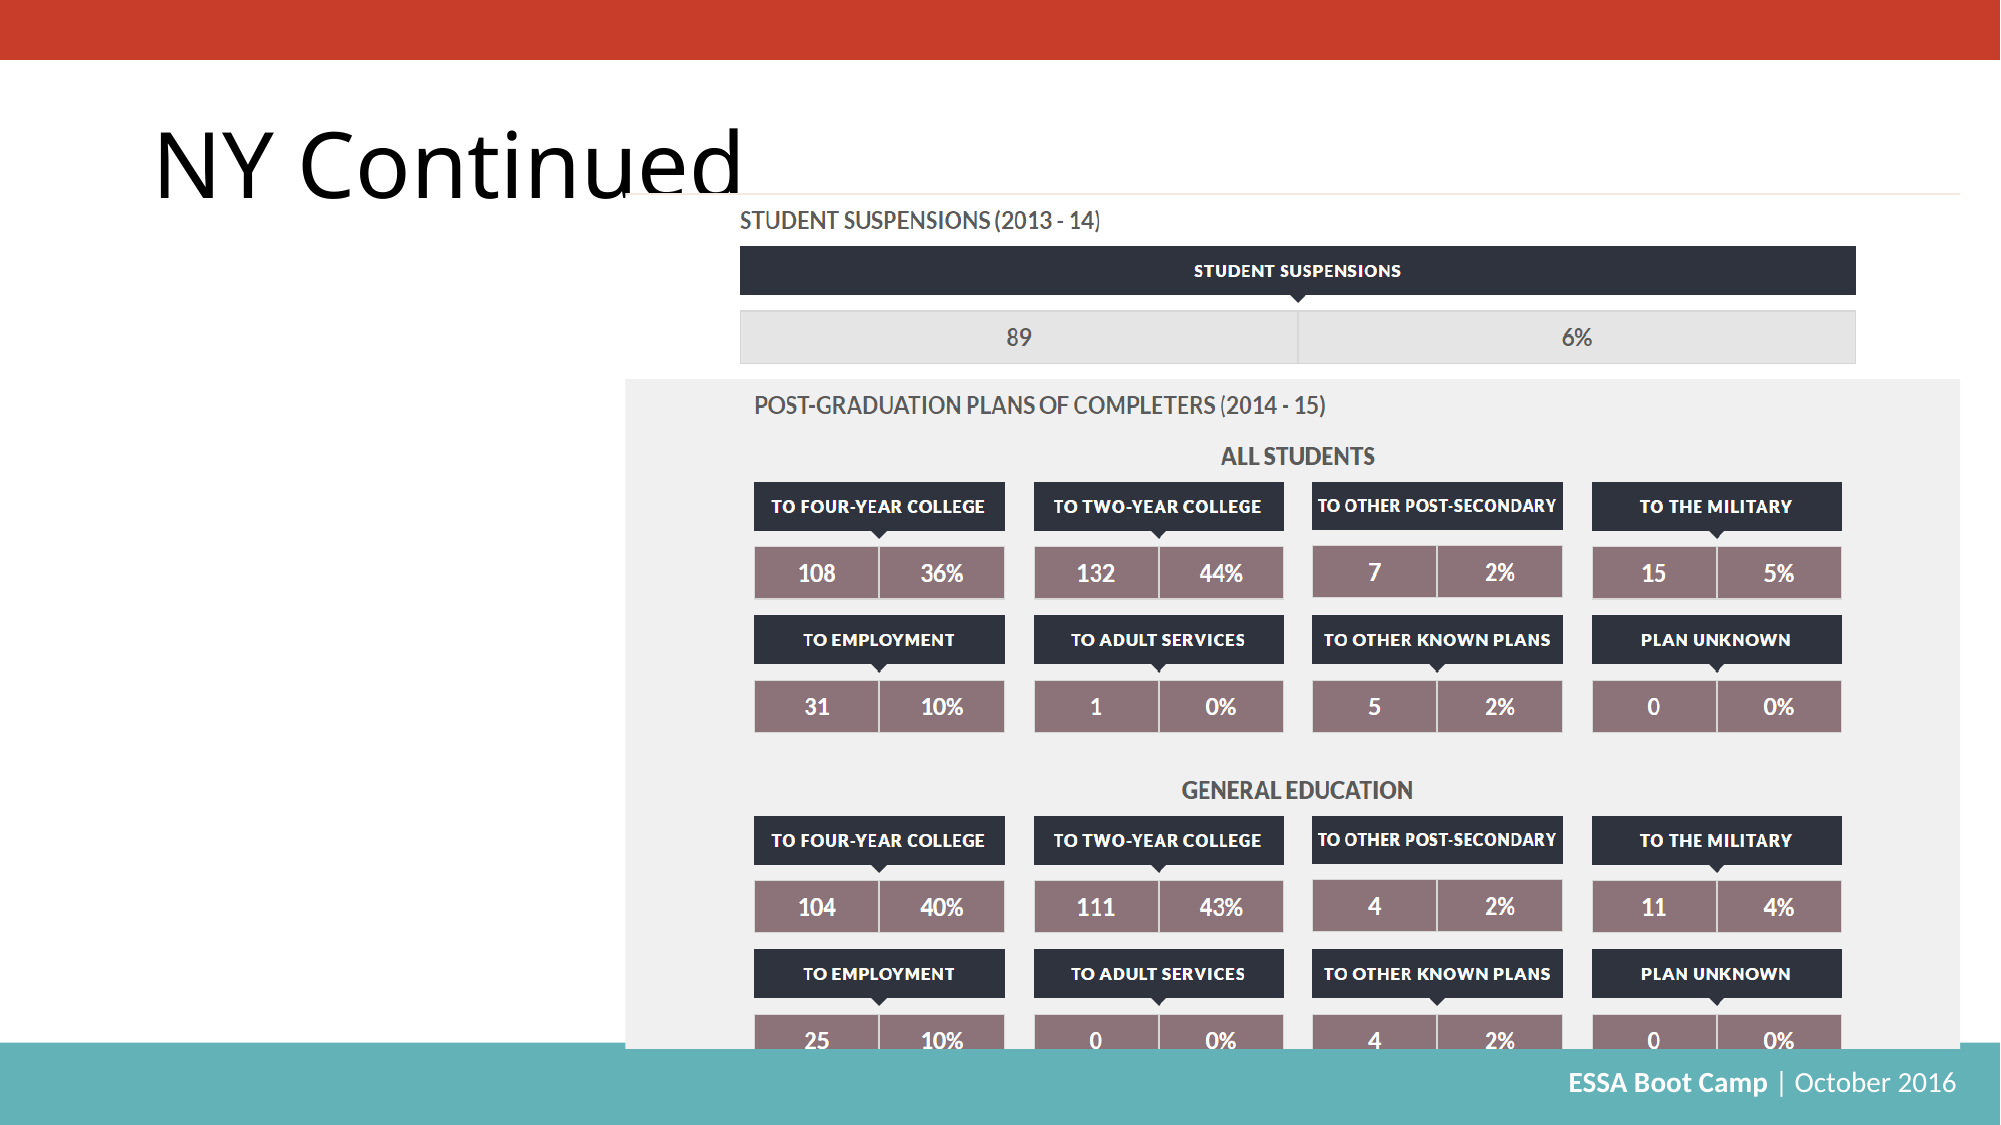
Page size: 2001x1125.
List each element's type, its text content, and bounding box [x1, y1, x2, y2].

title NY Continued [137, 59, 1863, 278]
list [625, 193, 1961, 1049]
